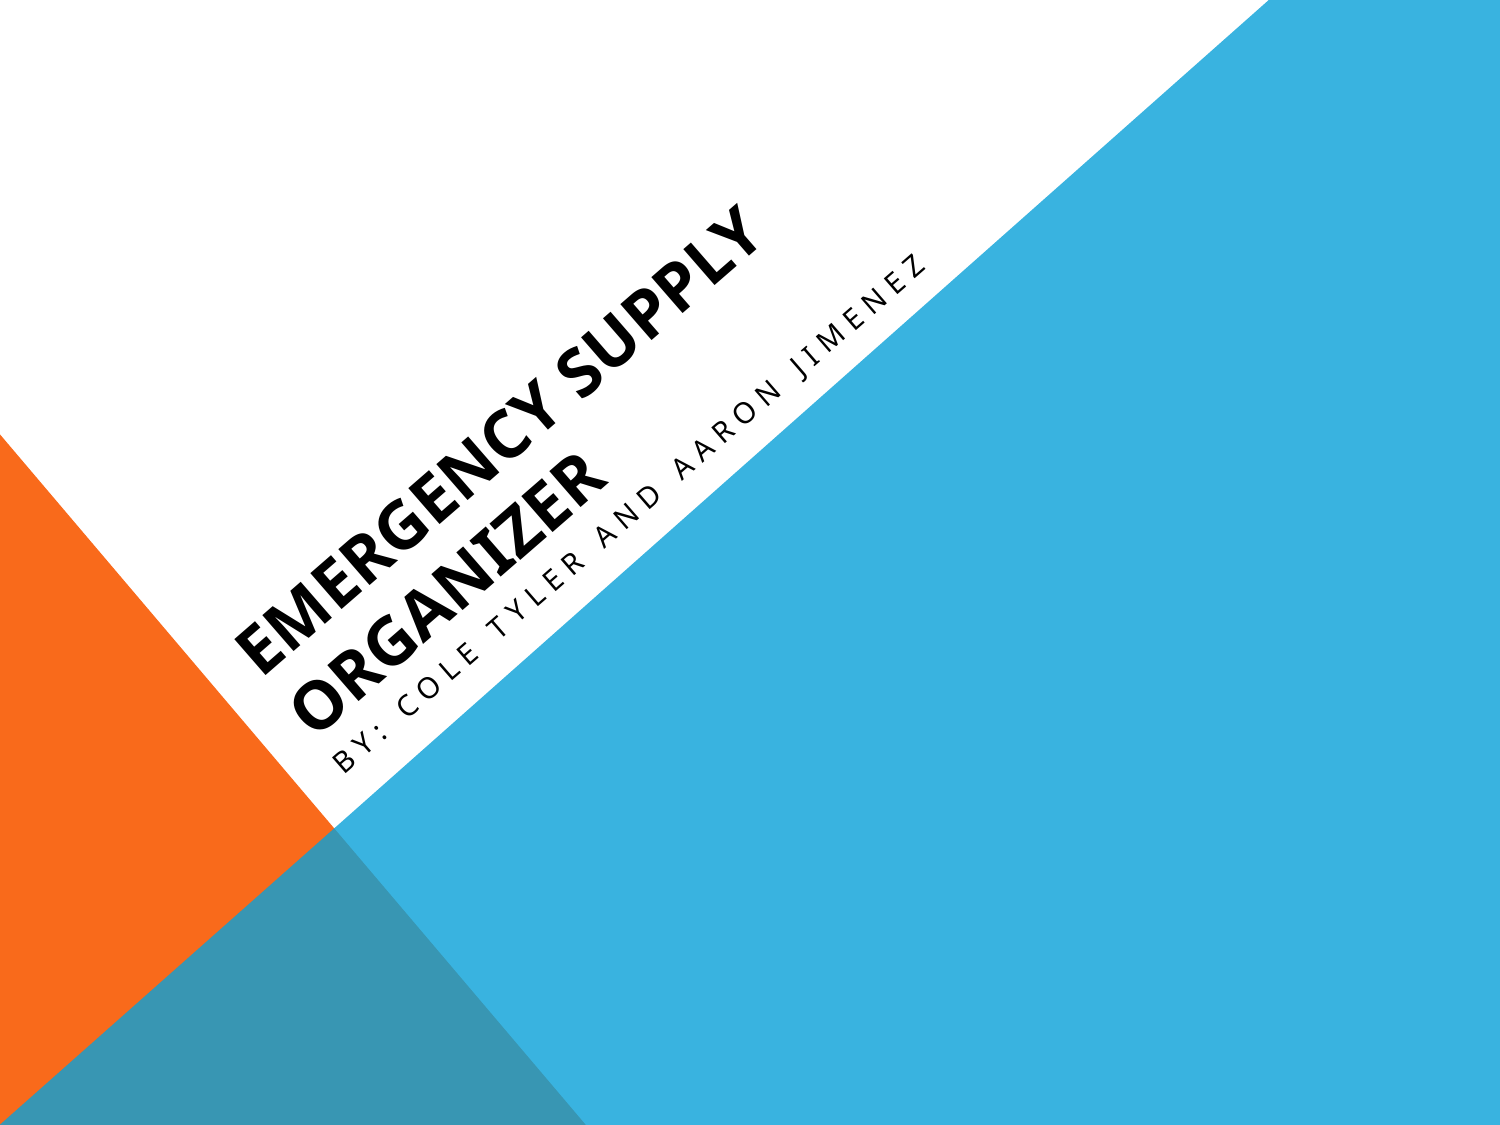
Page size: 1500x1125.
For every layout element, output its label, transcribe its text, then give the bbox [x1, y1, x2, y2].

title Emergency Supply Organizer [182, 4, 1012, 761]
subtitle By: Cole Tyler and Aaron Jimenez [312, 61, 1154, 804]
